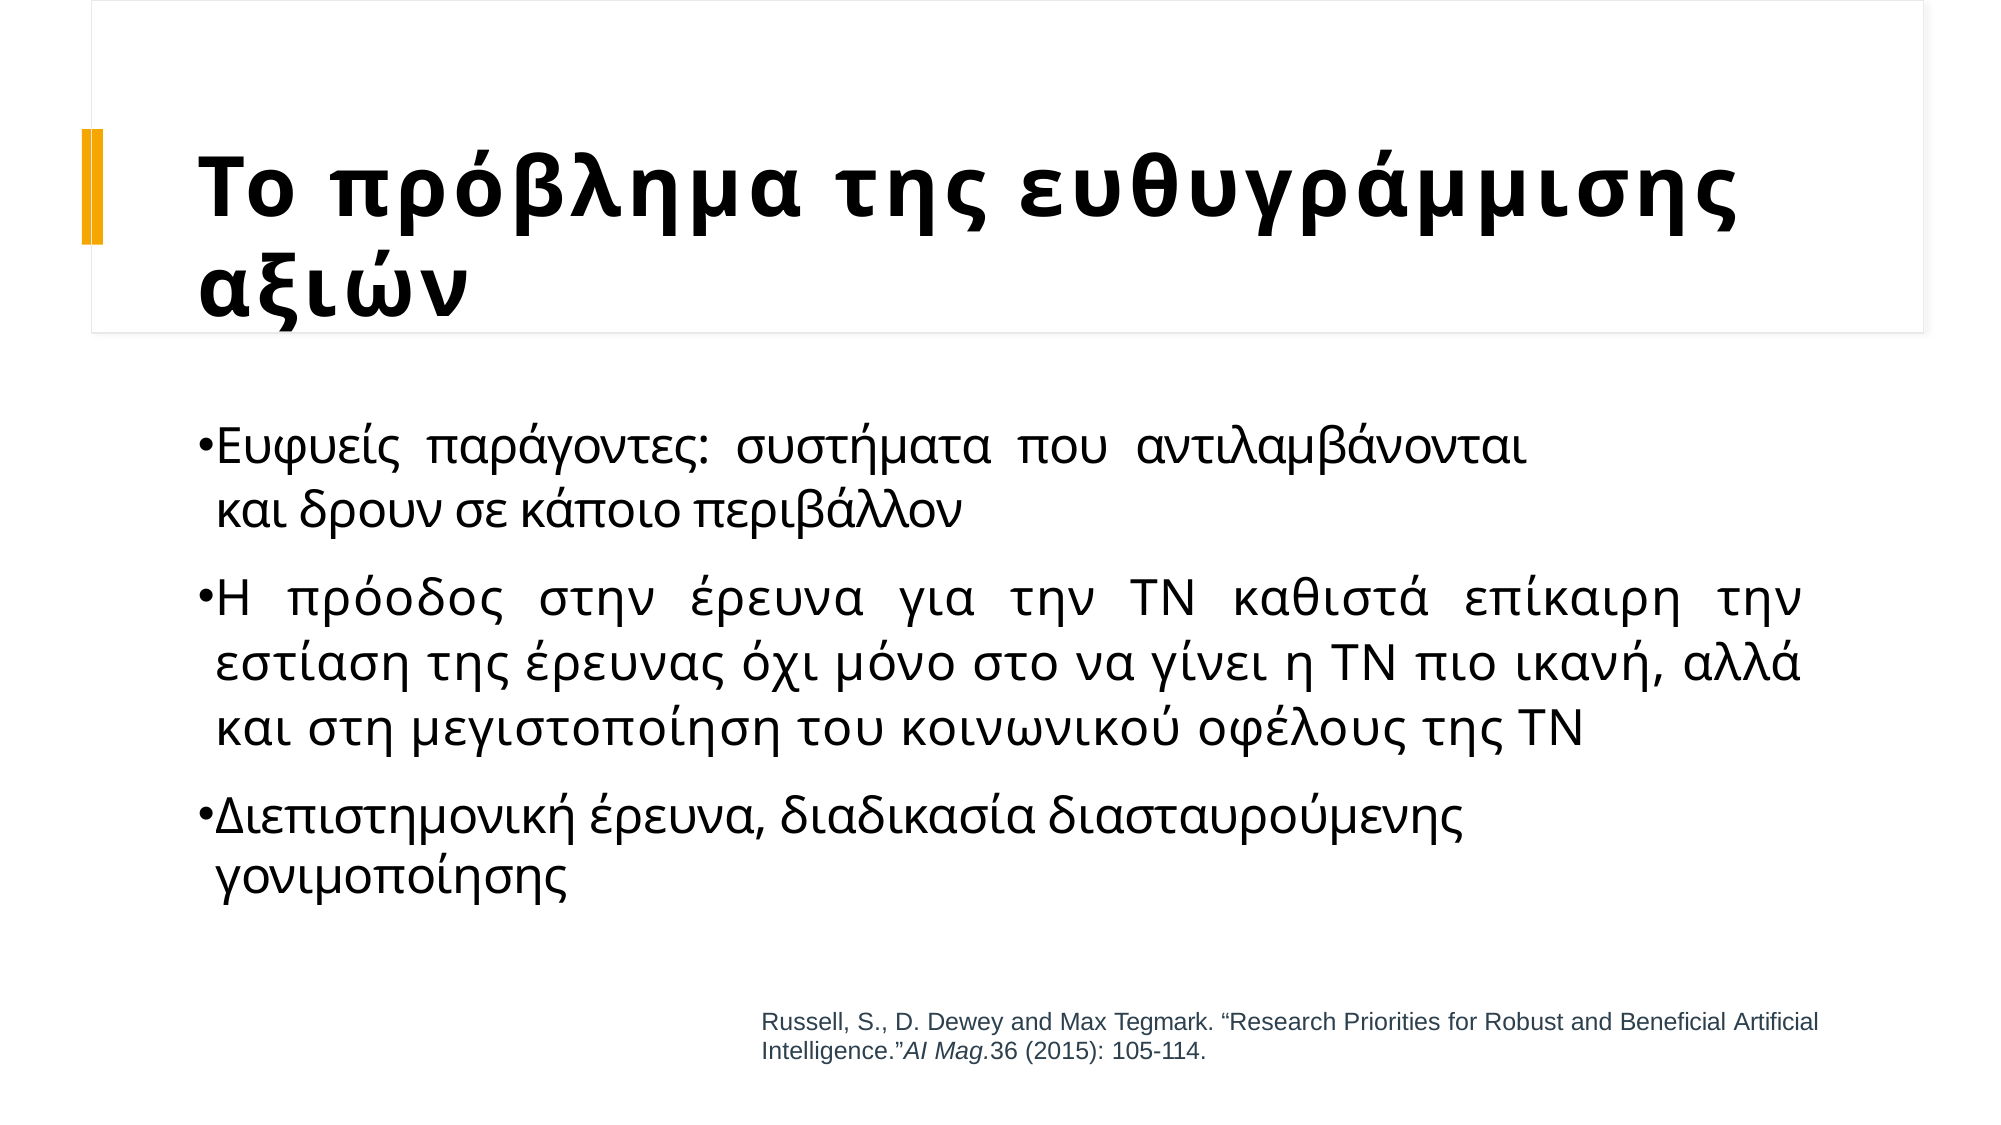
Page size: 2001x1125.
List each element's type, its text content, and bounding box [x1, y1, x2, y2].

text_box Ευφυείς παράγοντες: συστήματα που αντιλαμβάνονται και δρουν σε κάποιο περιβάλλον Η πρόοδος στην έρευνα για την ΤΝ καθιστά επίκαιρη την εστίαση της έρευνας όχι μόνο στο να γίνει η ΤΝ πιο ικανή, αλλά και στη μεγιστοποίηση του κοινωνικού οφέλους της ΤΝ Διεπιστημονική έρευνα, διαδικασία διασταυρούμενης γονιμοποίησης [195, 407, 1807, 904]
text_box Russell, S., D. Dewey and Max Tegmark. “Research Priorities for Robust and Beneficial Artificial Intelligence.”AI Mag.36 (2015): 105-114. [759, 1002, 1820, 1065]
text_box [81, 0, 1938, 346]
